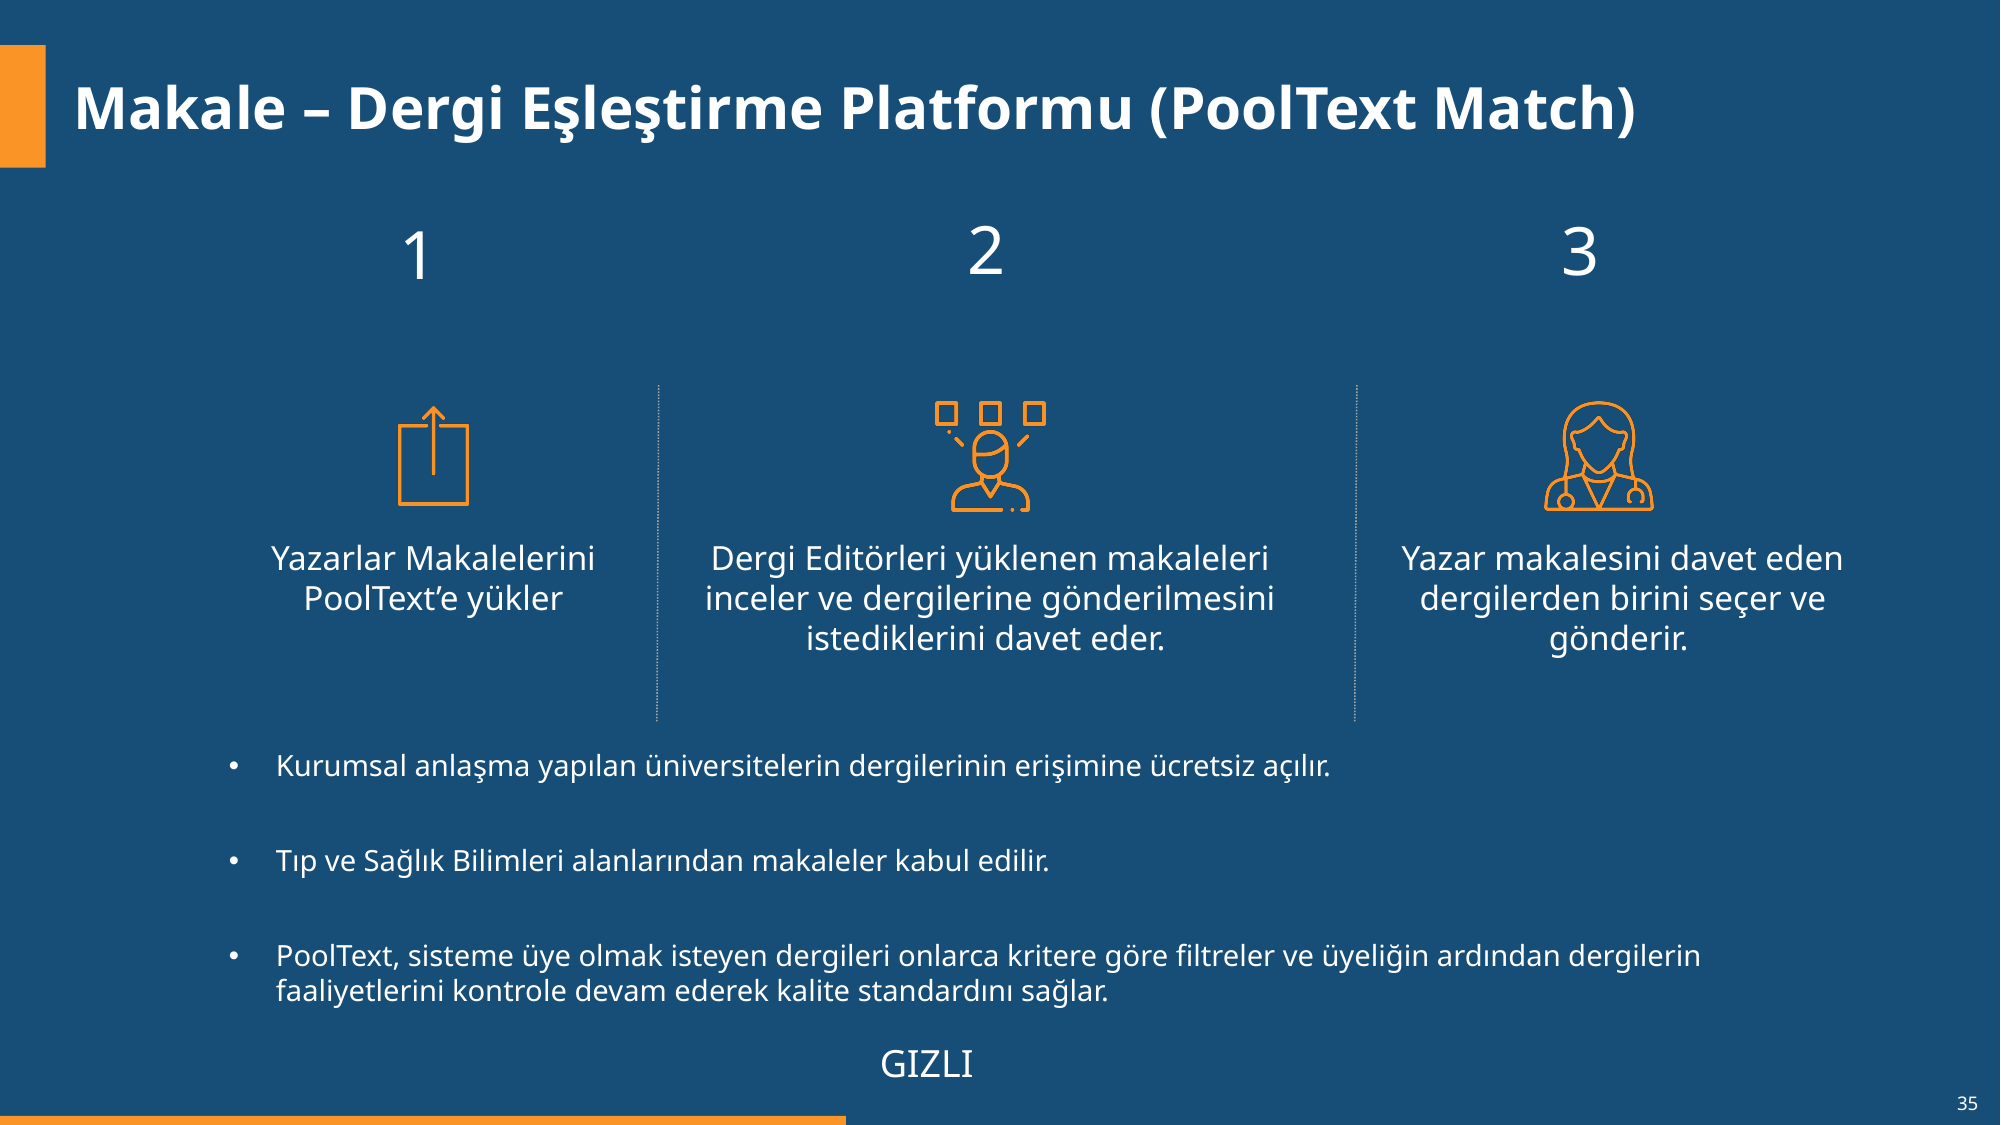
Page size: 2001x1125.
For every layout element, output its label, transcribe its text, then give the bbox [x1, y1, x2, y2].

text_box Kurumsal anlaşma yapılan üniversitelerin dergilerinin erişimine ücretsiz açılır. Tıp ve Sağlık Bilimleri alanlarından makaleler kabul edilir. PoolText, sisteme üye olmak isteyen dergileri onlarca kritere göre filtreler ve üyeliğin ardından dergilerin faaliyetlerini kontrole devam ederek kalite standardını sağlar. [229, 747, 1765, 1008]
text_box Yazar makalesini davet eden dergilerden birini seçer ve gönderir. [1364, 537, 1882, 657]
title Makale – Dergi Eşleştirme Platformu (PoolText Match) [73, 12, 1960, 201]
text_box Dergi Editörleri yüklenen makaleleri inceler ve dergilerine gönderilmesini istediklerini davet eder. [679, 537, 1302, 657]
text_box 1 [399, 205, 407, 301]
picture [935, 401, 1046, 512]
picture [384, 406, 483, 506]
text_box 2 [967, 200, 975, 296]
text_box GIZLI [864, 1032, 989, 1092]
picture [1544, 401, 1654, 511]
text_box 3 [1561, 200, 1570, 296]
text_box Yazarlar Makalelerini PoolText’e yükler [228, 537, 639, 618]
